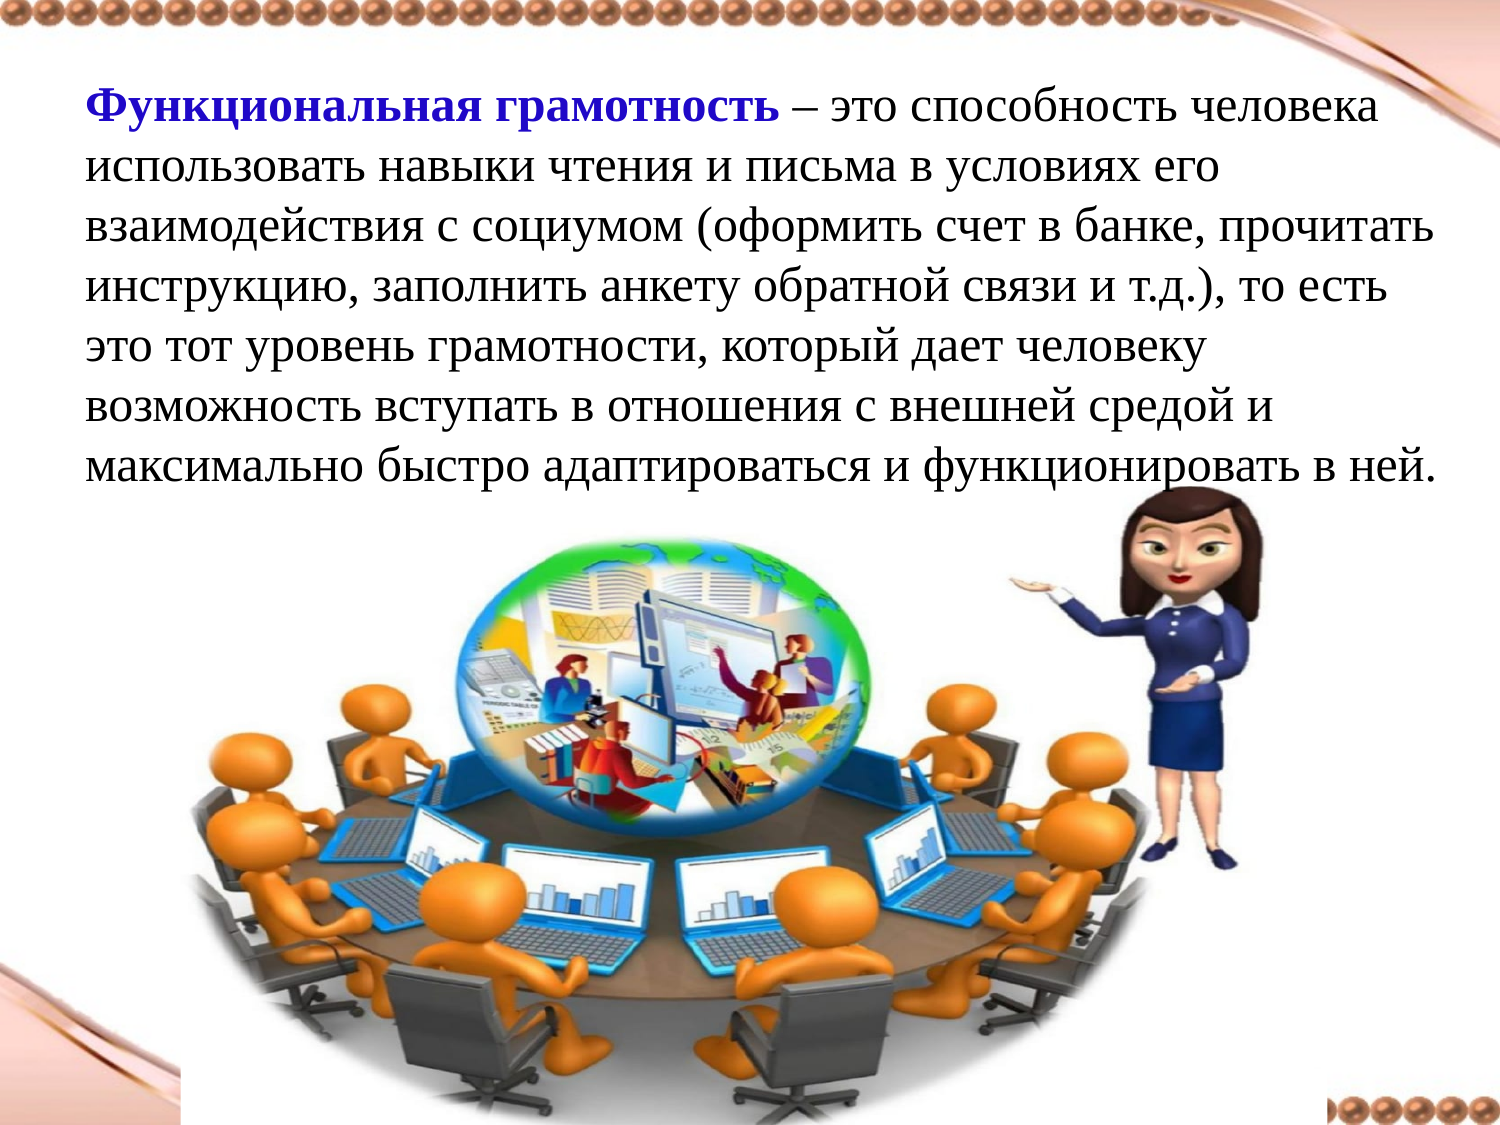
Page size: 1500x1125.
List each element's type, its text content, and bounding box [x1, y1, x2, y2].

text_box Функциональная грамотность – это способность человека использовать навыки чтения и письма в условиях его взаимодействия с социумом (оформить счет в банке, прочитать инструкцию, заполнить анкету обратной связи и т.д.), то есть это тот уровень грамотности, который дает человеку возможность вступать в отношения с внешней средой и максимально быстро адаптироваться и функционировать в ней. [70, 64, 1482, 499]
picture [0, 0, 1500, 1125]
